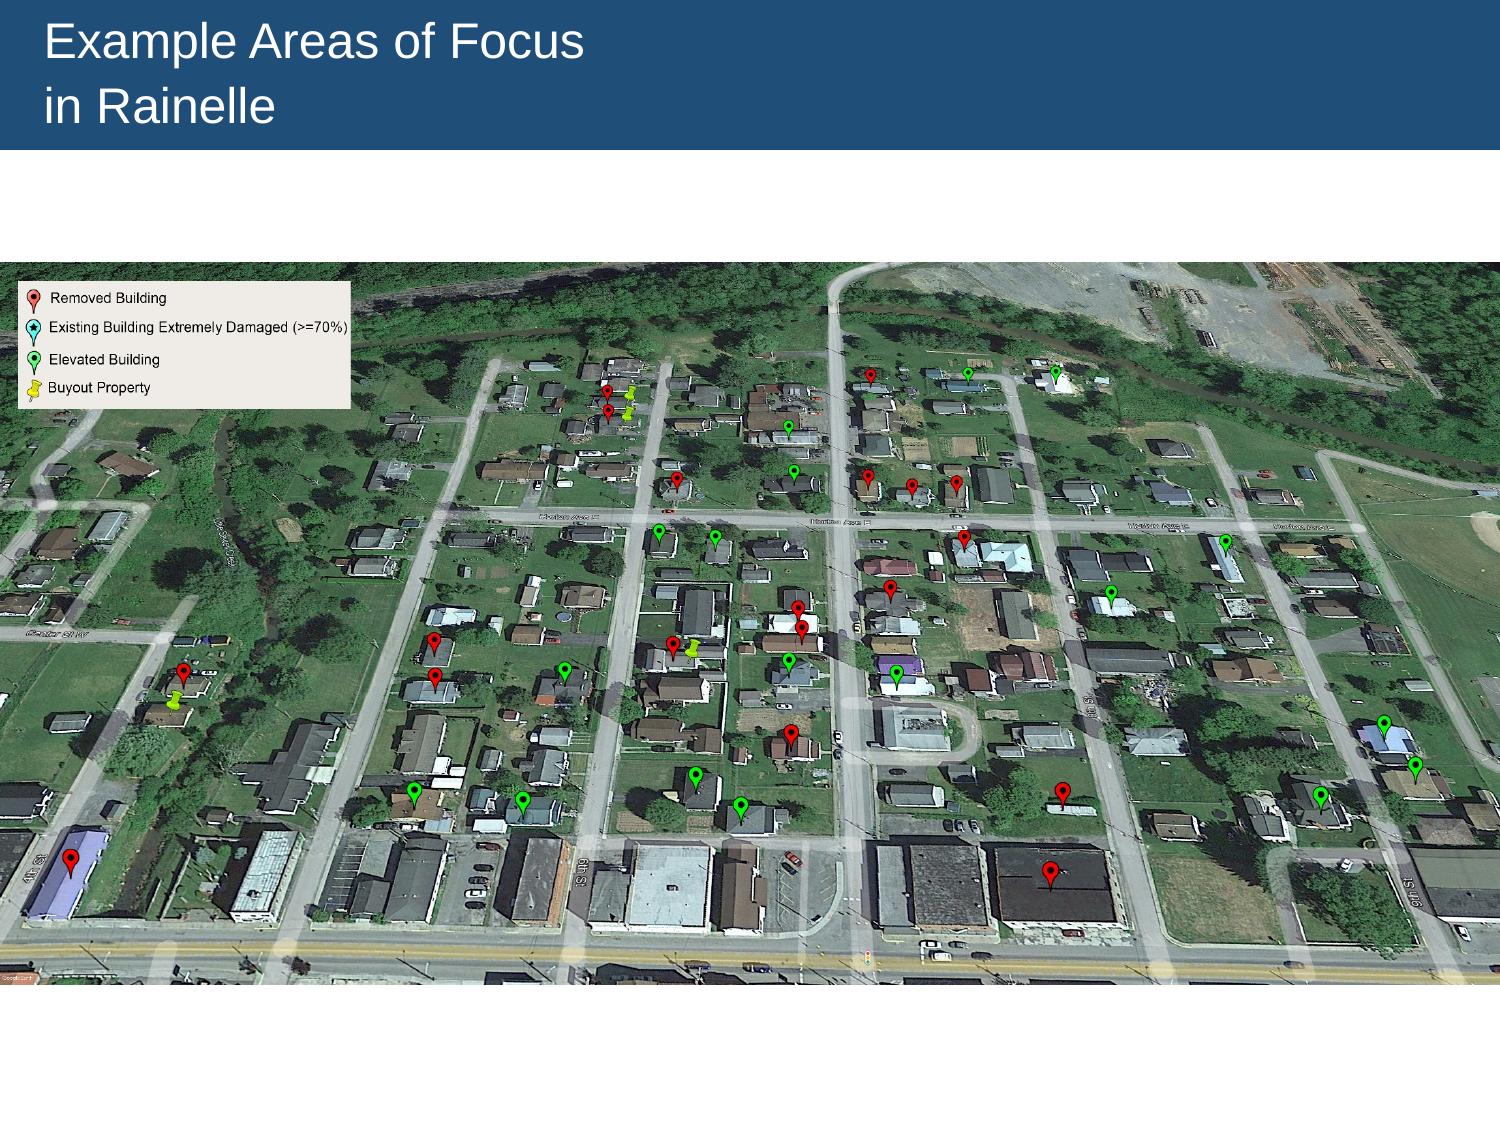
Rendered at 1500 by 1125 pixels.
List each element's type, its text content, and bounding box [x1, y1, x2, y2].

text_box Example Areas of Focus in Rainelle [0, 0, 1500, 150]
picture [0, 262, 1500, 985]
